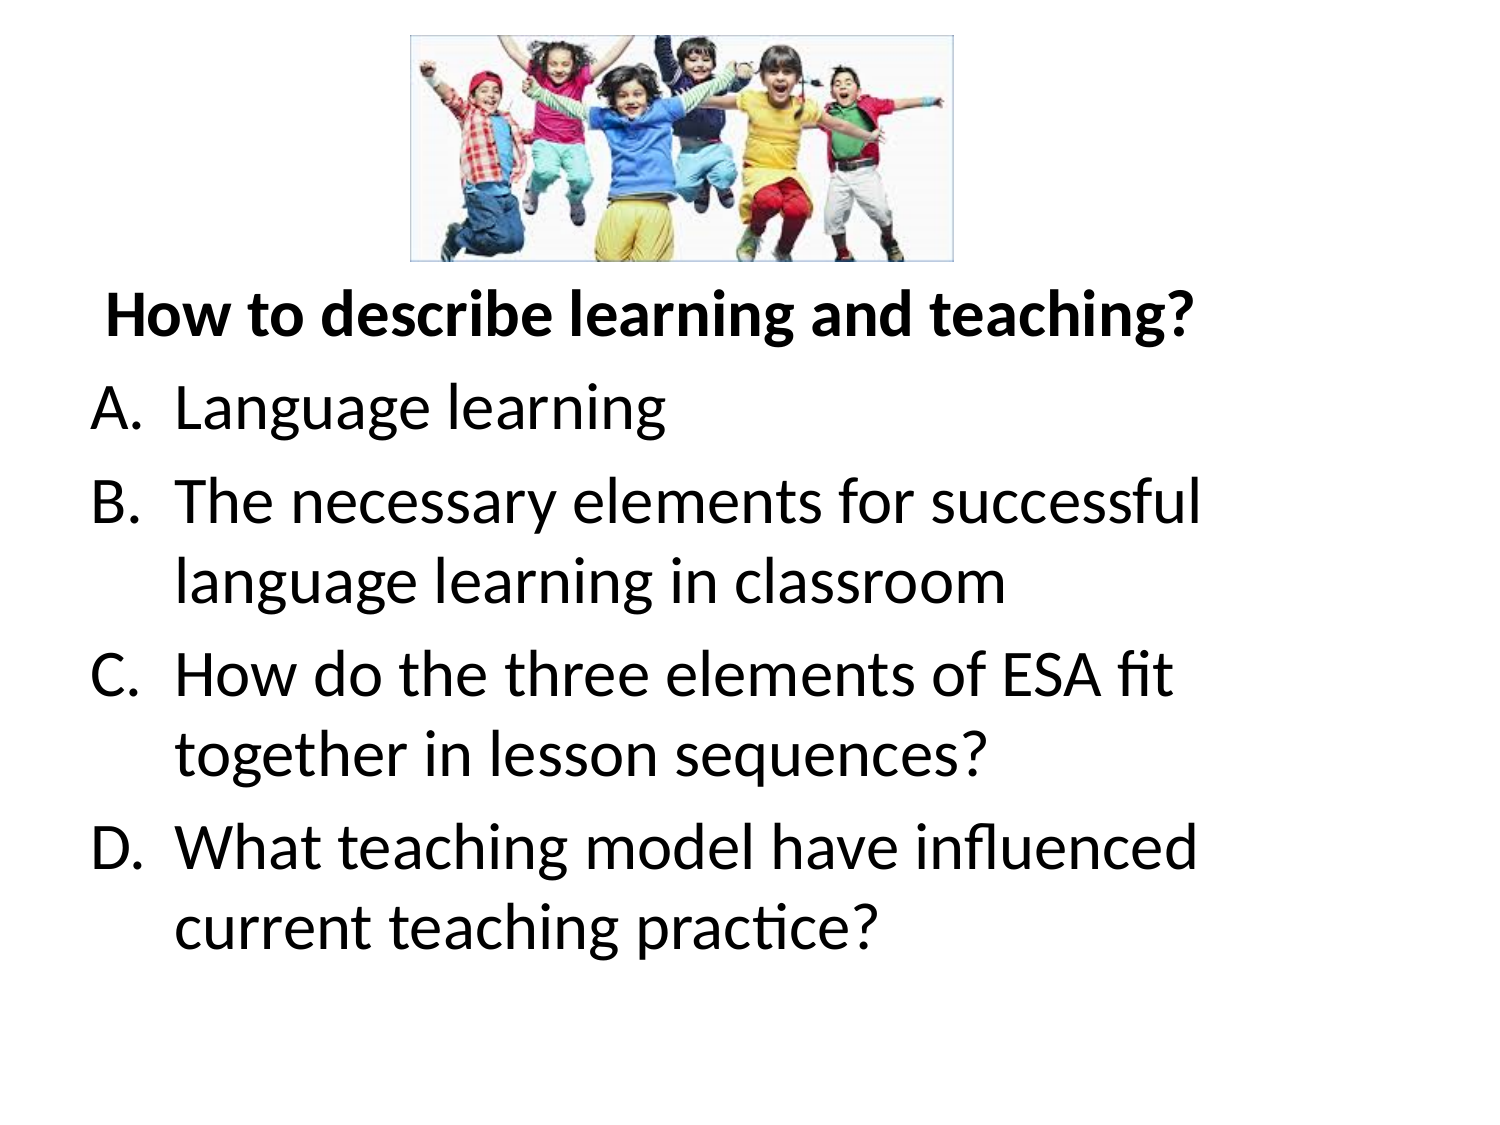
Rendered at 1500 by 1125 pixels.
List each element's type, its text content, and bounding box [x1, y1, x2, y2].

picture [409, 34, 955, 262]
list How to describe learning and teaching? Language learning The necessary elements for successful language learning in classroom How do the three elements of ESA fit together in lesson sequences? What teaching model have influenced current teaching practice? [74, 262, 1426, 1006]
